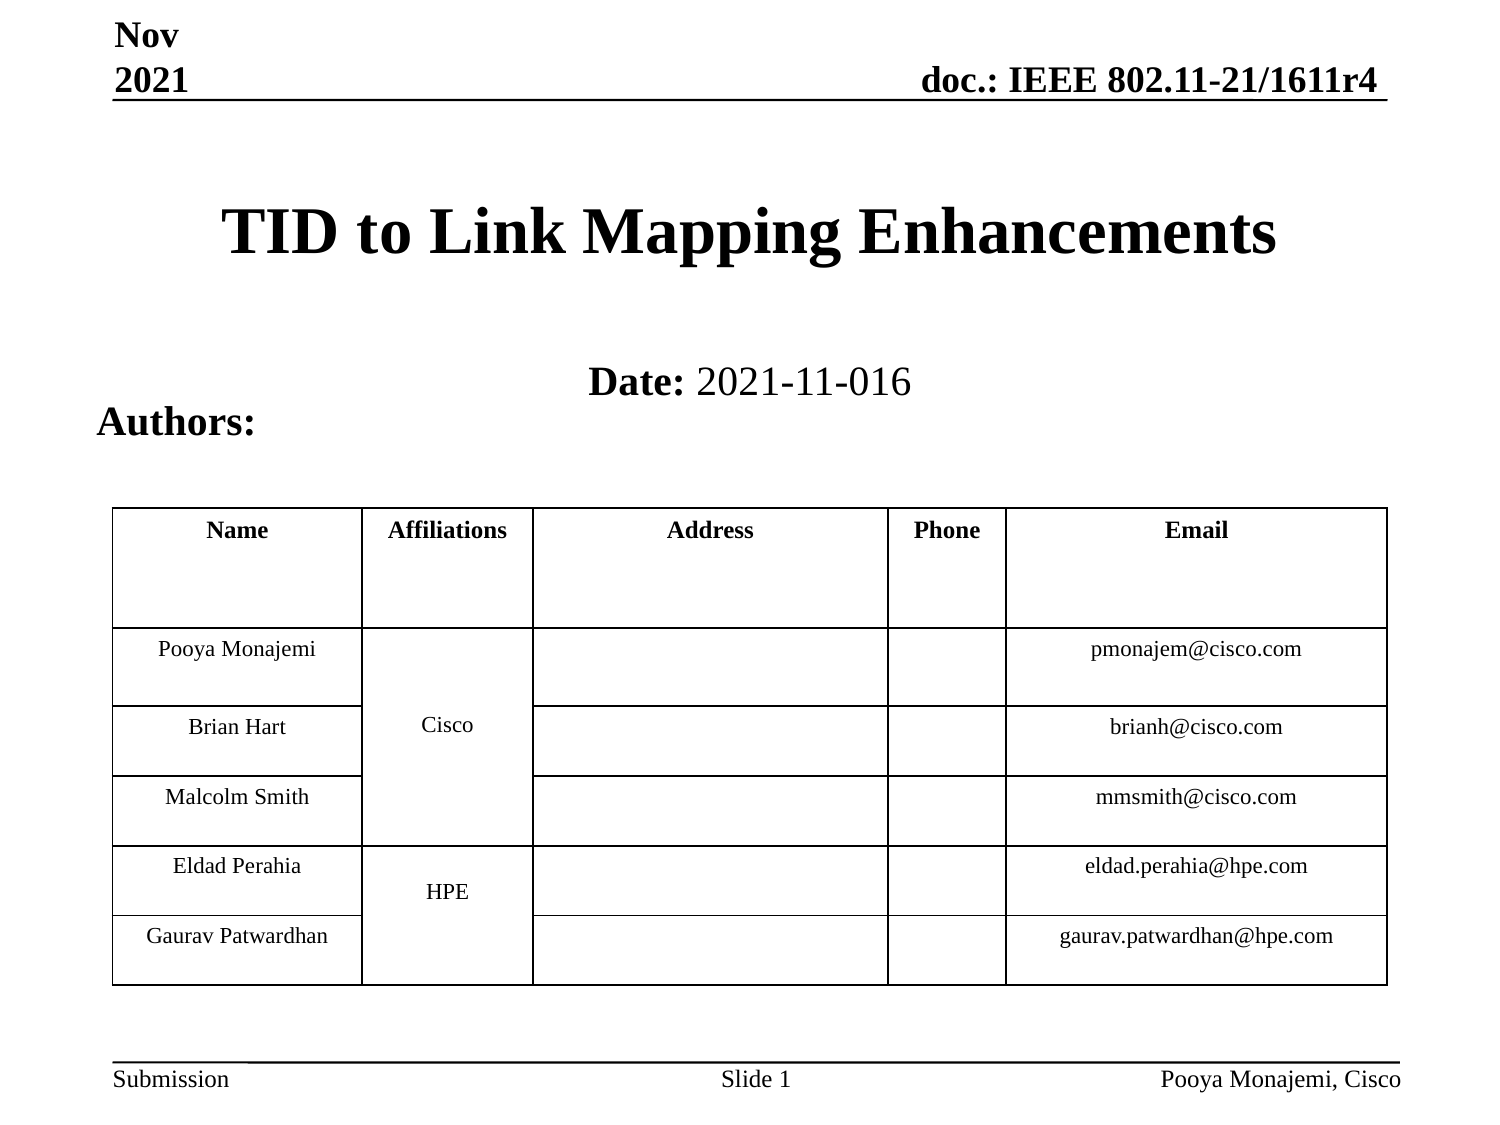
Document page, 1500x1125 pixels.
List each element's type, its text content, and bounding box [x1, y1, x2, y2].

table_header Address [534, 509, 887, 627]
table_header Email [1007, 509, 1386, 627]
slide_number Slide 1 [712, 1061, 800, 1093]
list Date: 2021-11-016 [112, 346, 1388, 409]
table_cell eldad.perahia@hpe.com [1007, 847, 1386, 915]
text_box Authors: [81, 385, 319, 449]
title TID to Link Mapping Enhancements [112, 139, 1388, 315]
table_cell [889, 629, 1005, 705]
table_cell Pooya Monajemi [113, 629, 361, 705]
table_header Affiliations [363, 509, 532, 627]
table_cell [534, 916, 887, 984]
table_cell HPE [363, 847, 532, 984]
table_cell [889, 847, 1005, 915]
table_cell mmsmith@cisco.com [1007, 777, 1386, 845]
table_cell brianh@cisco.com [1007, 707, 1386, 775]
table_cell Gaurav Patwardhan [113, 916, 361, 984]
table_header Name [113, 509, 361, 627]
table_cell pmonajem@cisco.com [1007, 629, 1386, 705]
table_header Phone [889, 509, 1005, 627]
table_cell [534, 707, 887, 775]
footer Pooya Monajemi, Cisco [1157, 1061, 1402, 1093]
table_cell [889, 707, 1005, 775]
table_cell gaurav.patwardhan@hpe.com [1007, 916, 1386, 984]
table_cell Cisco [363, 629, 532, 845]
table_cell Brian Hart [113, 707, 361, 775]
table_cell [534, 777, 887, 845]
table_cell Malcolm Smith [113, 777, 361, 845]
table_cell [889, 916, 1005, 984]
table_cell [889, 777, 1005, 845]
table_cell [534, 847, 887, 915]
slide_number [114, 54, 259, 101]
table_cell [534, 629, 887, 705]
table_cell Eldad Perahia [113, 847, 361, 915]
